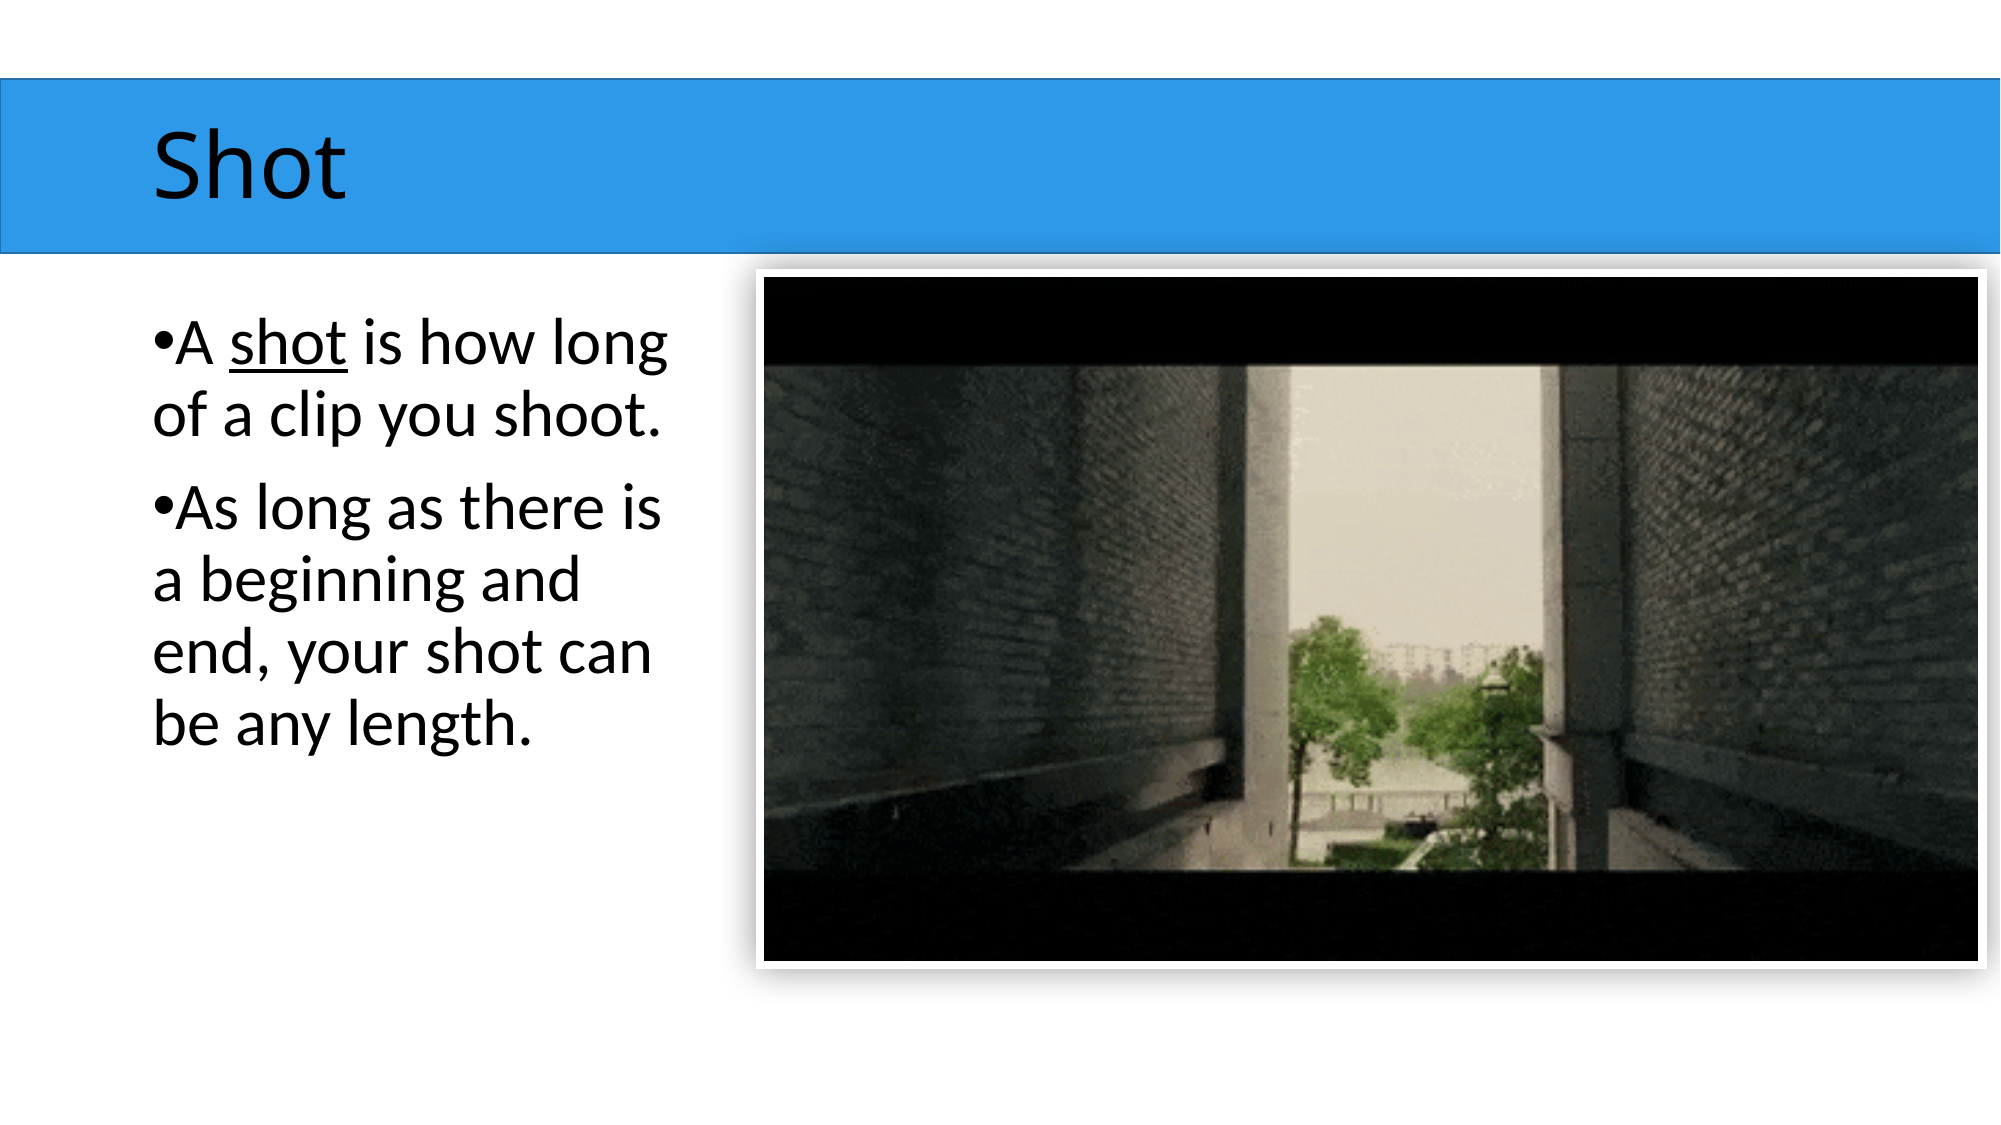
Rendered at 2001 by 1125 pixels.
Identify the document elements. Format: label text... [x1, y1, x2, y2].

picture [764, 277, 1979, 961]
title Shot [137, 59, 1863, 278]
list A shot is how long of a clip you shoot. As long as there is a beginning and end, your shot can be any length. [137, 299, 713, 1014]
